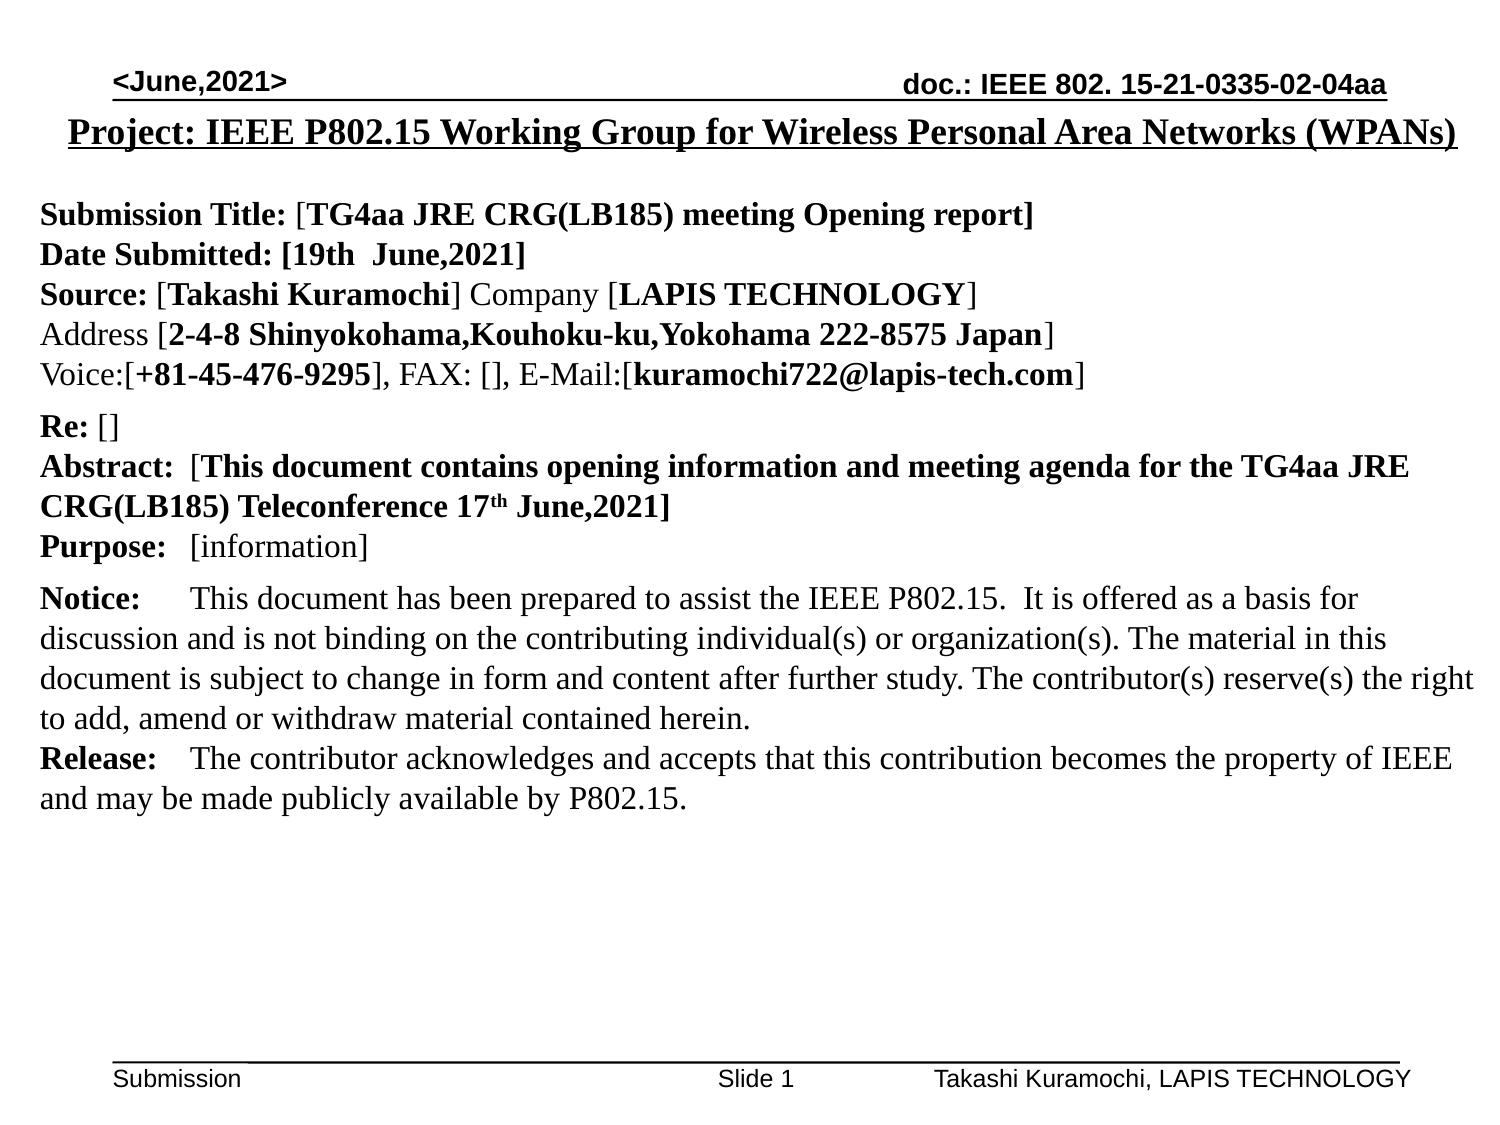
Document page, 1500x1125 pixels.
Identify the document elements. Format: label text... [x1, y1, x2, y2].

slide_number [112, 62, 375, 98]
text_box Project: IEEE P802.15 Working Group for Wireless Personal Area Networks (WPANs) Submission Title: [TG4aa JRE CRG(LB185) meeting Opening report] Date Submitted: [19th June,2021] Source: [Takashi Kuramochi] Company [LAPIS TECHNOLOGY] Address [2-4-8 Shinyokohama,Kouhoku-ku,Yokohama 222-8575 Japan] Voice:[+81-45-476-9295], FAX: [], E-Mail:[kuramochi722@lapis-tech.com] Re: [] Abstract: [This document contains opening information and meeting agenda for the TG4aa JRE CRG(LB185) Teleconference 17th June,2021] Purpose: [information] Notice: This document has been prepared to assist the IEEE P802.15. It is offered as a basis for discussion and is not binding on the contributing individual(s) or organization(s). The material in this document is subject to change in form and content after further study. The contributor(s) reserve(s) the right to add, amend or withdraw material contained herein. Release: The contributor acknowledges and accepts that this contribution becomes the property of IEEE and may be made publicly available by P802.15. [24, 99, 1500, 824]
slide_number Slide 1 [709, 1062, 803, 1093]
footer Takashi Kuramochi, LAPIS TECHNOLOGY [820, 1062, 1413, 1125]
